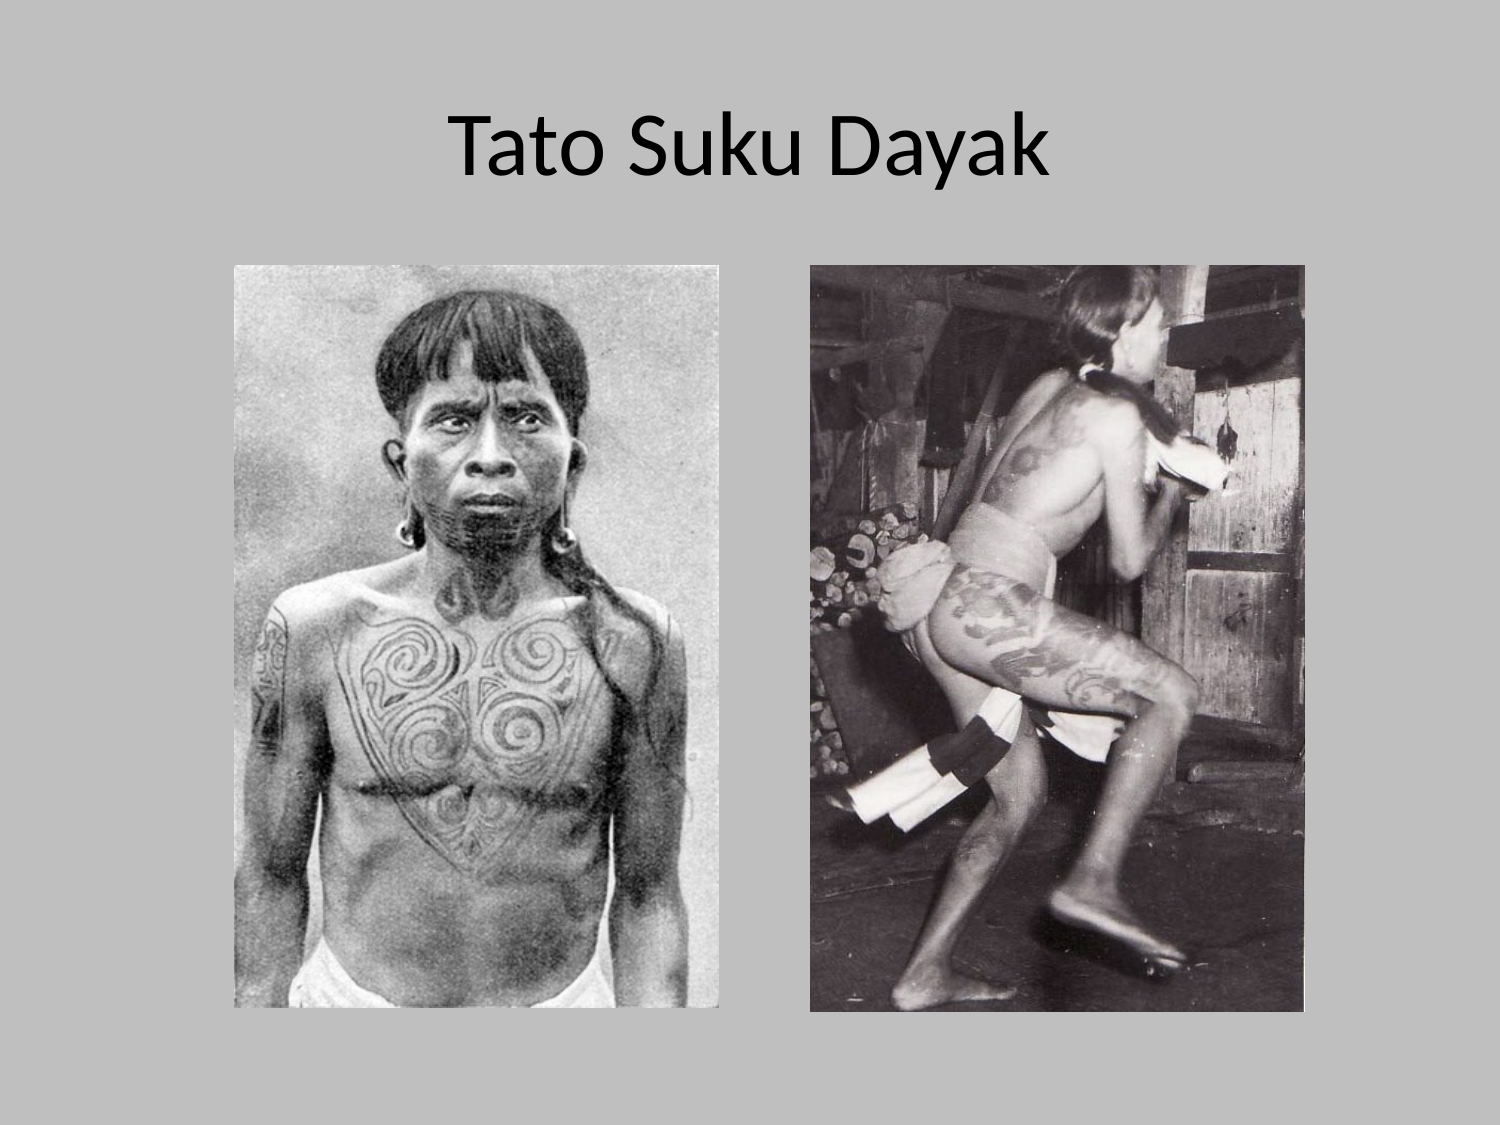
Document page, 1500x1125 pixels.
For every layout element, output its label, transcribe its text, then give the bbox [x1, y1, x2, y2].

title Tato Suku Dayak [75, 45, 1425, 233]
picture [810, 265, 1305, 1012]
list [0, 265, 808, 1009]
